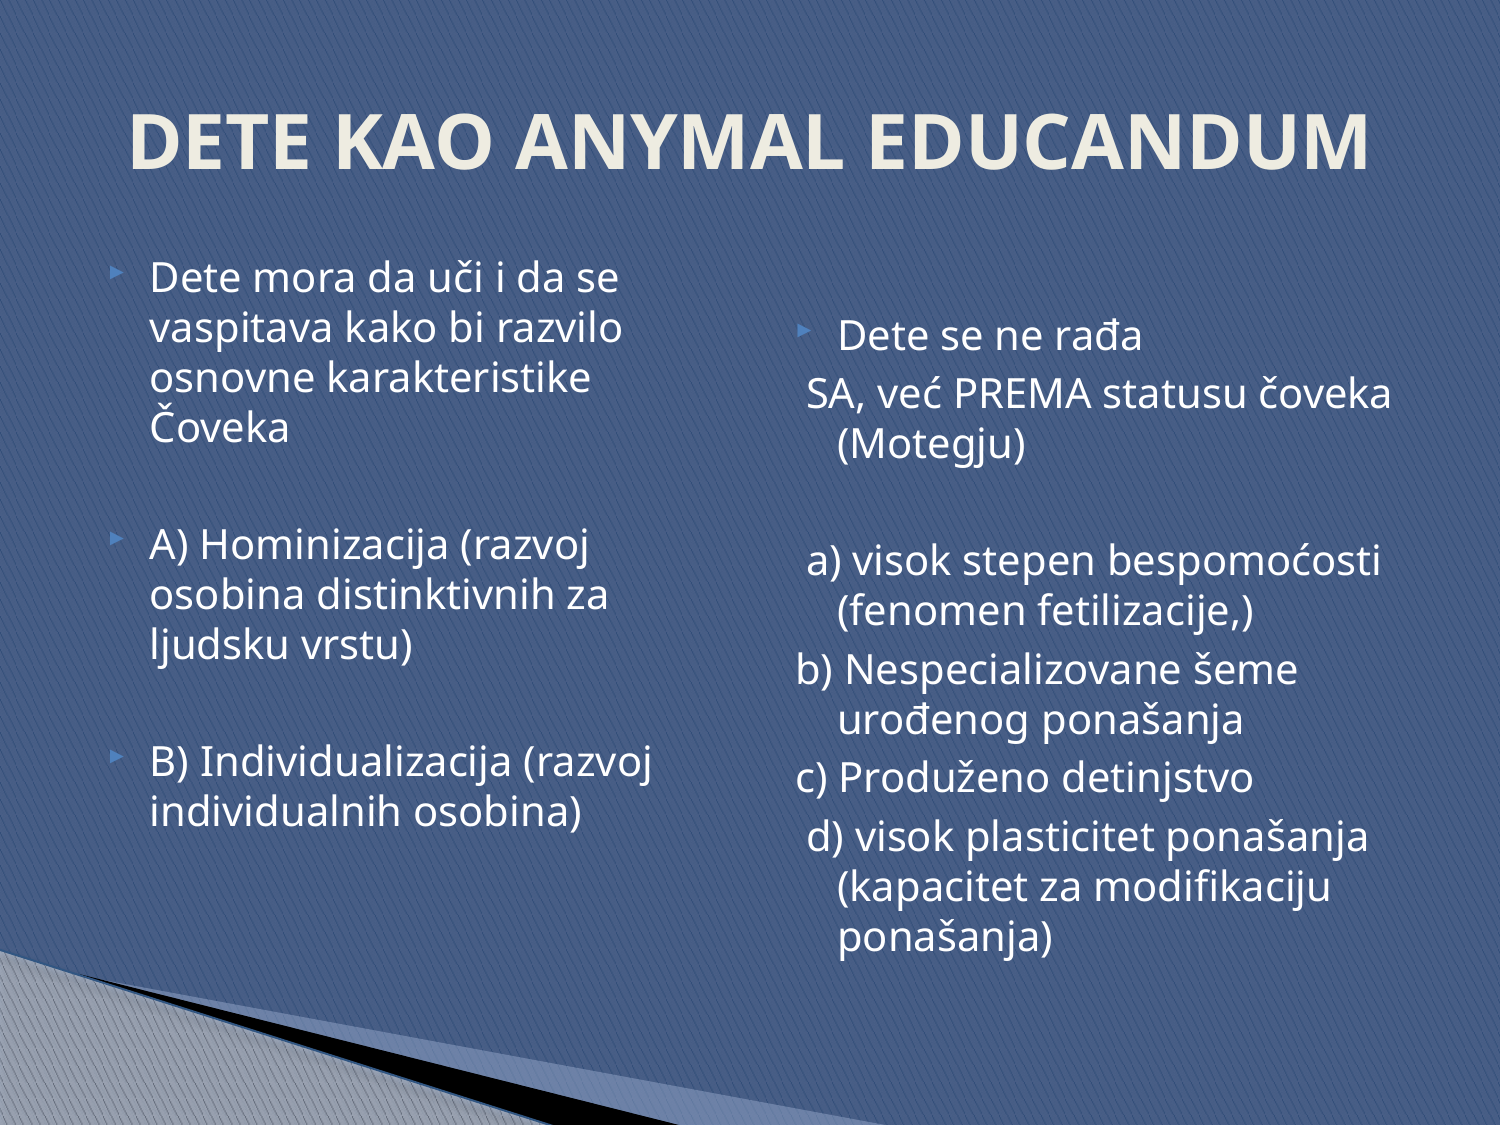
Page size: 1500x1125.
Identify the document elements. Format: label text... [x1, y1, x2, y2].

title DETE KAO ANYMAL EDUCANDUM [75, 45, 1425, 233]
list Dete mora da uči i da se vaspitava kako bi razvilo osnovne karakteristike Čoveka A) Hominizacija (razvoj osobina distinktivnih za ljudsku vrstu) B) Individualizacija (razvoj individualnih osobina) [75, 243, 738, 986]
list Dete se ne rađa SA, već PREMA statusu čoveka (Motegju) a) visok stepen bespomoćosti (fenomen fetilizacije,) b) Nespecializovane šeme urođenog ponašanja c) Produženo detinjstvo d) visok plasticitet ponašanja (kapacitet za modifikaciju ponašanja) [762, 243, 1425, 986]
